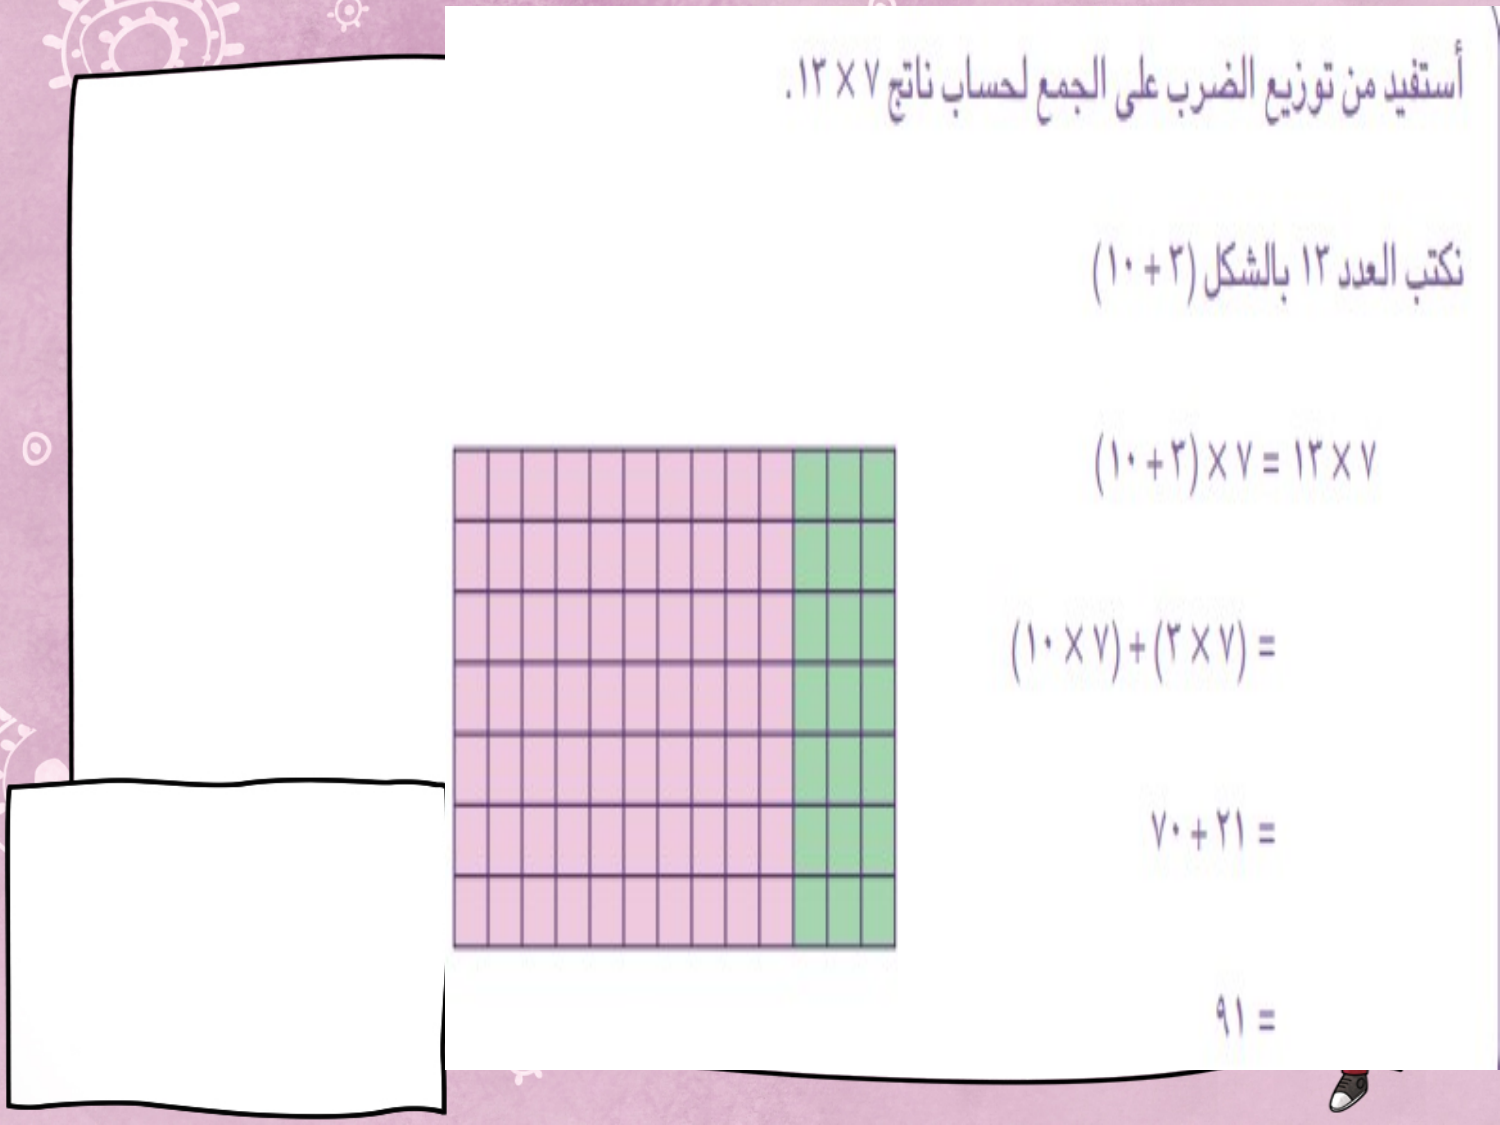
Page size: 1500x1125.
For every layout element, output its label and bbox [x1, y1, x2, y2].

picture [0, 0, 1500, 1125]
list [445, 6, 1500, 1070]
